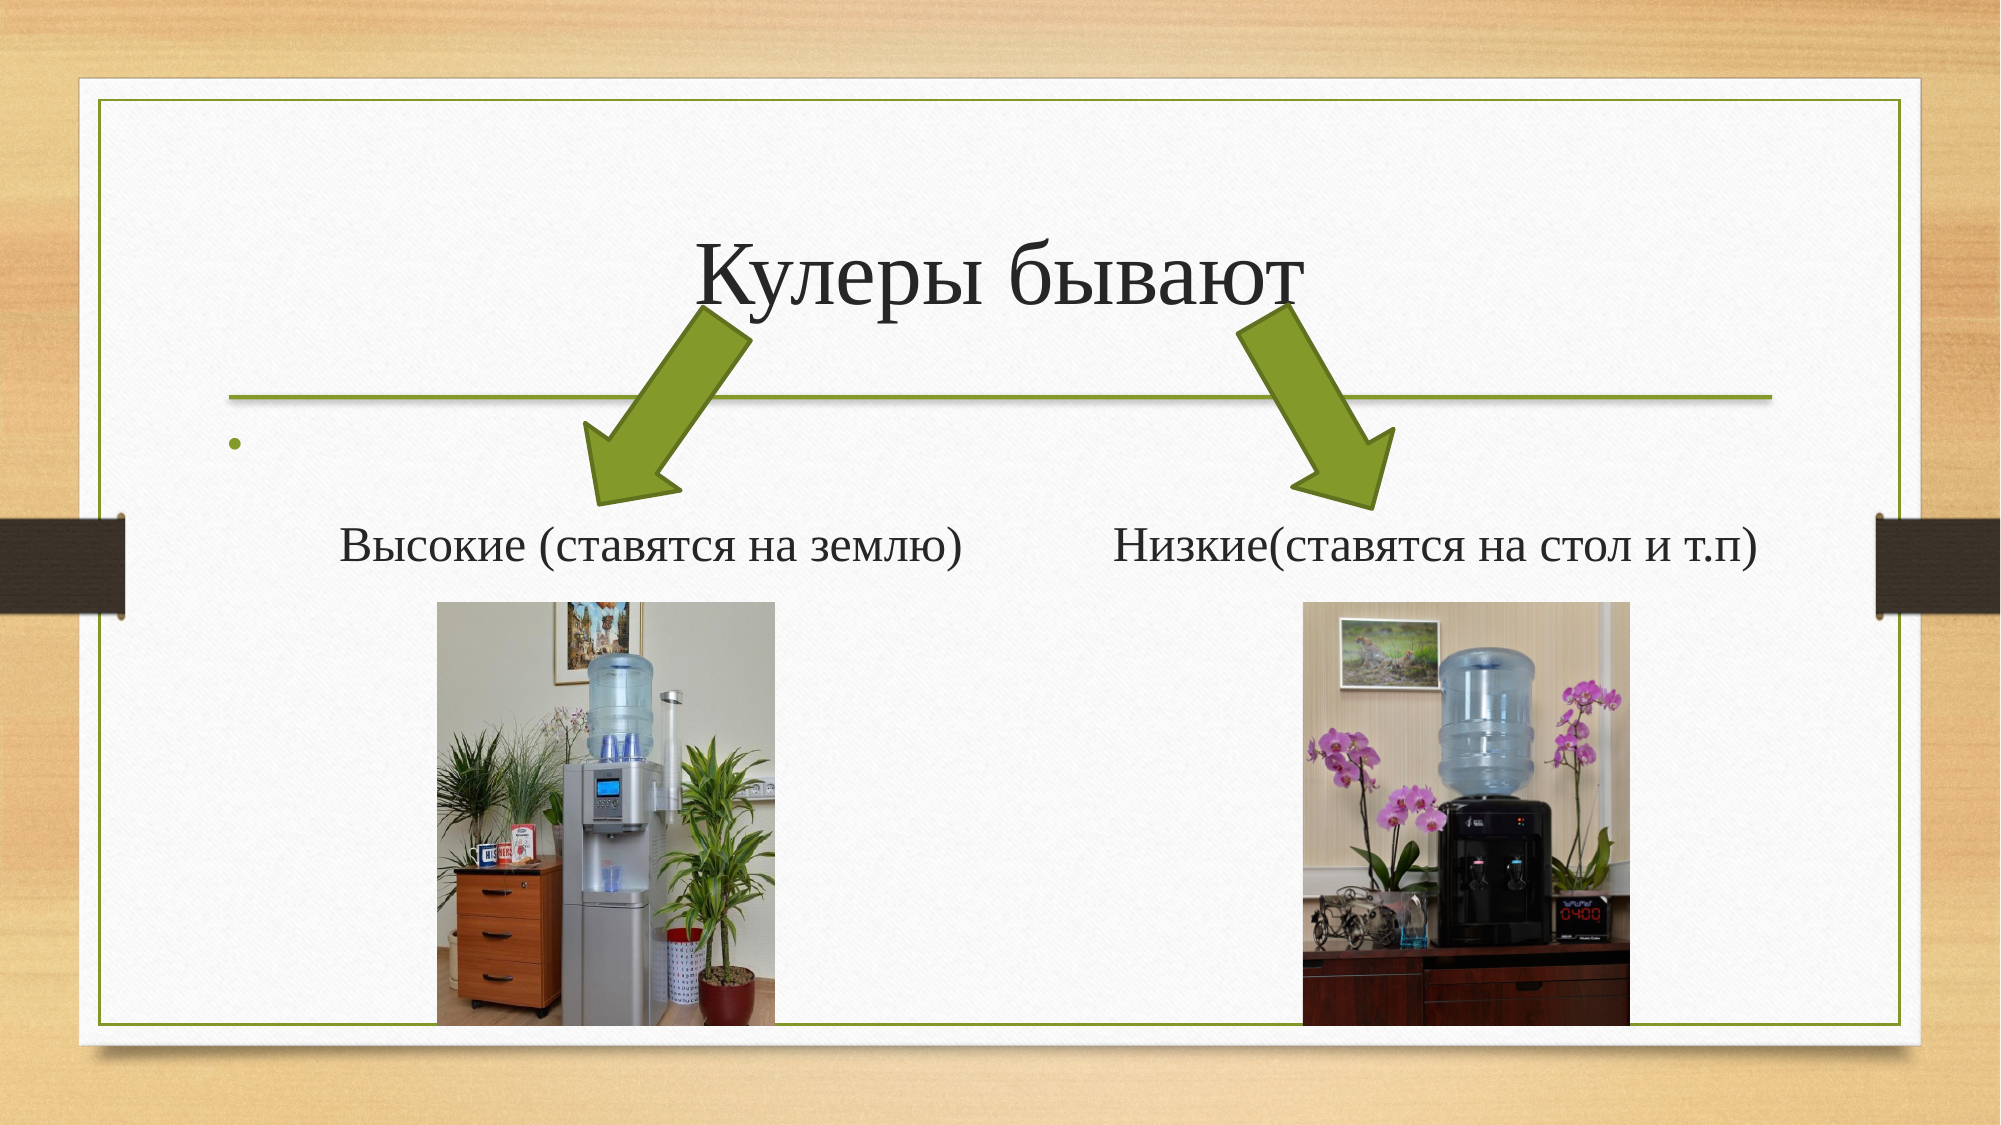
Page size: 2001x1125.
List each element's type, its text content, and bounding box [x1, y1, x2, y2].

text_box [582, 304, 753, 507]
picture [0, 0, 2001, 1125]
text_box Кулеры бывают [212, 161, 1788, 375]
text_box Высокие (ставятся на землю) Низкие(ставятся на стол и т.п) [212, 413, 1788, 959]
text_box [1235, 302, 1396, 511]
